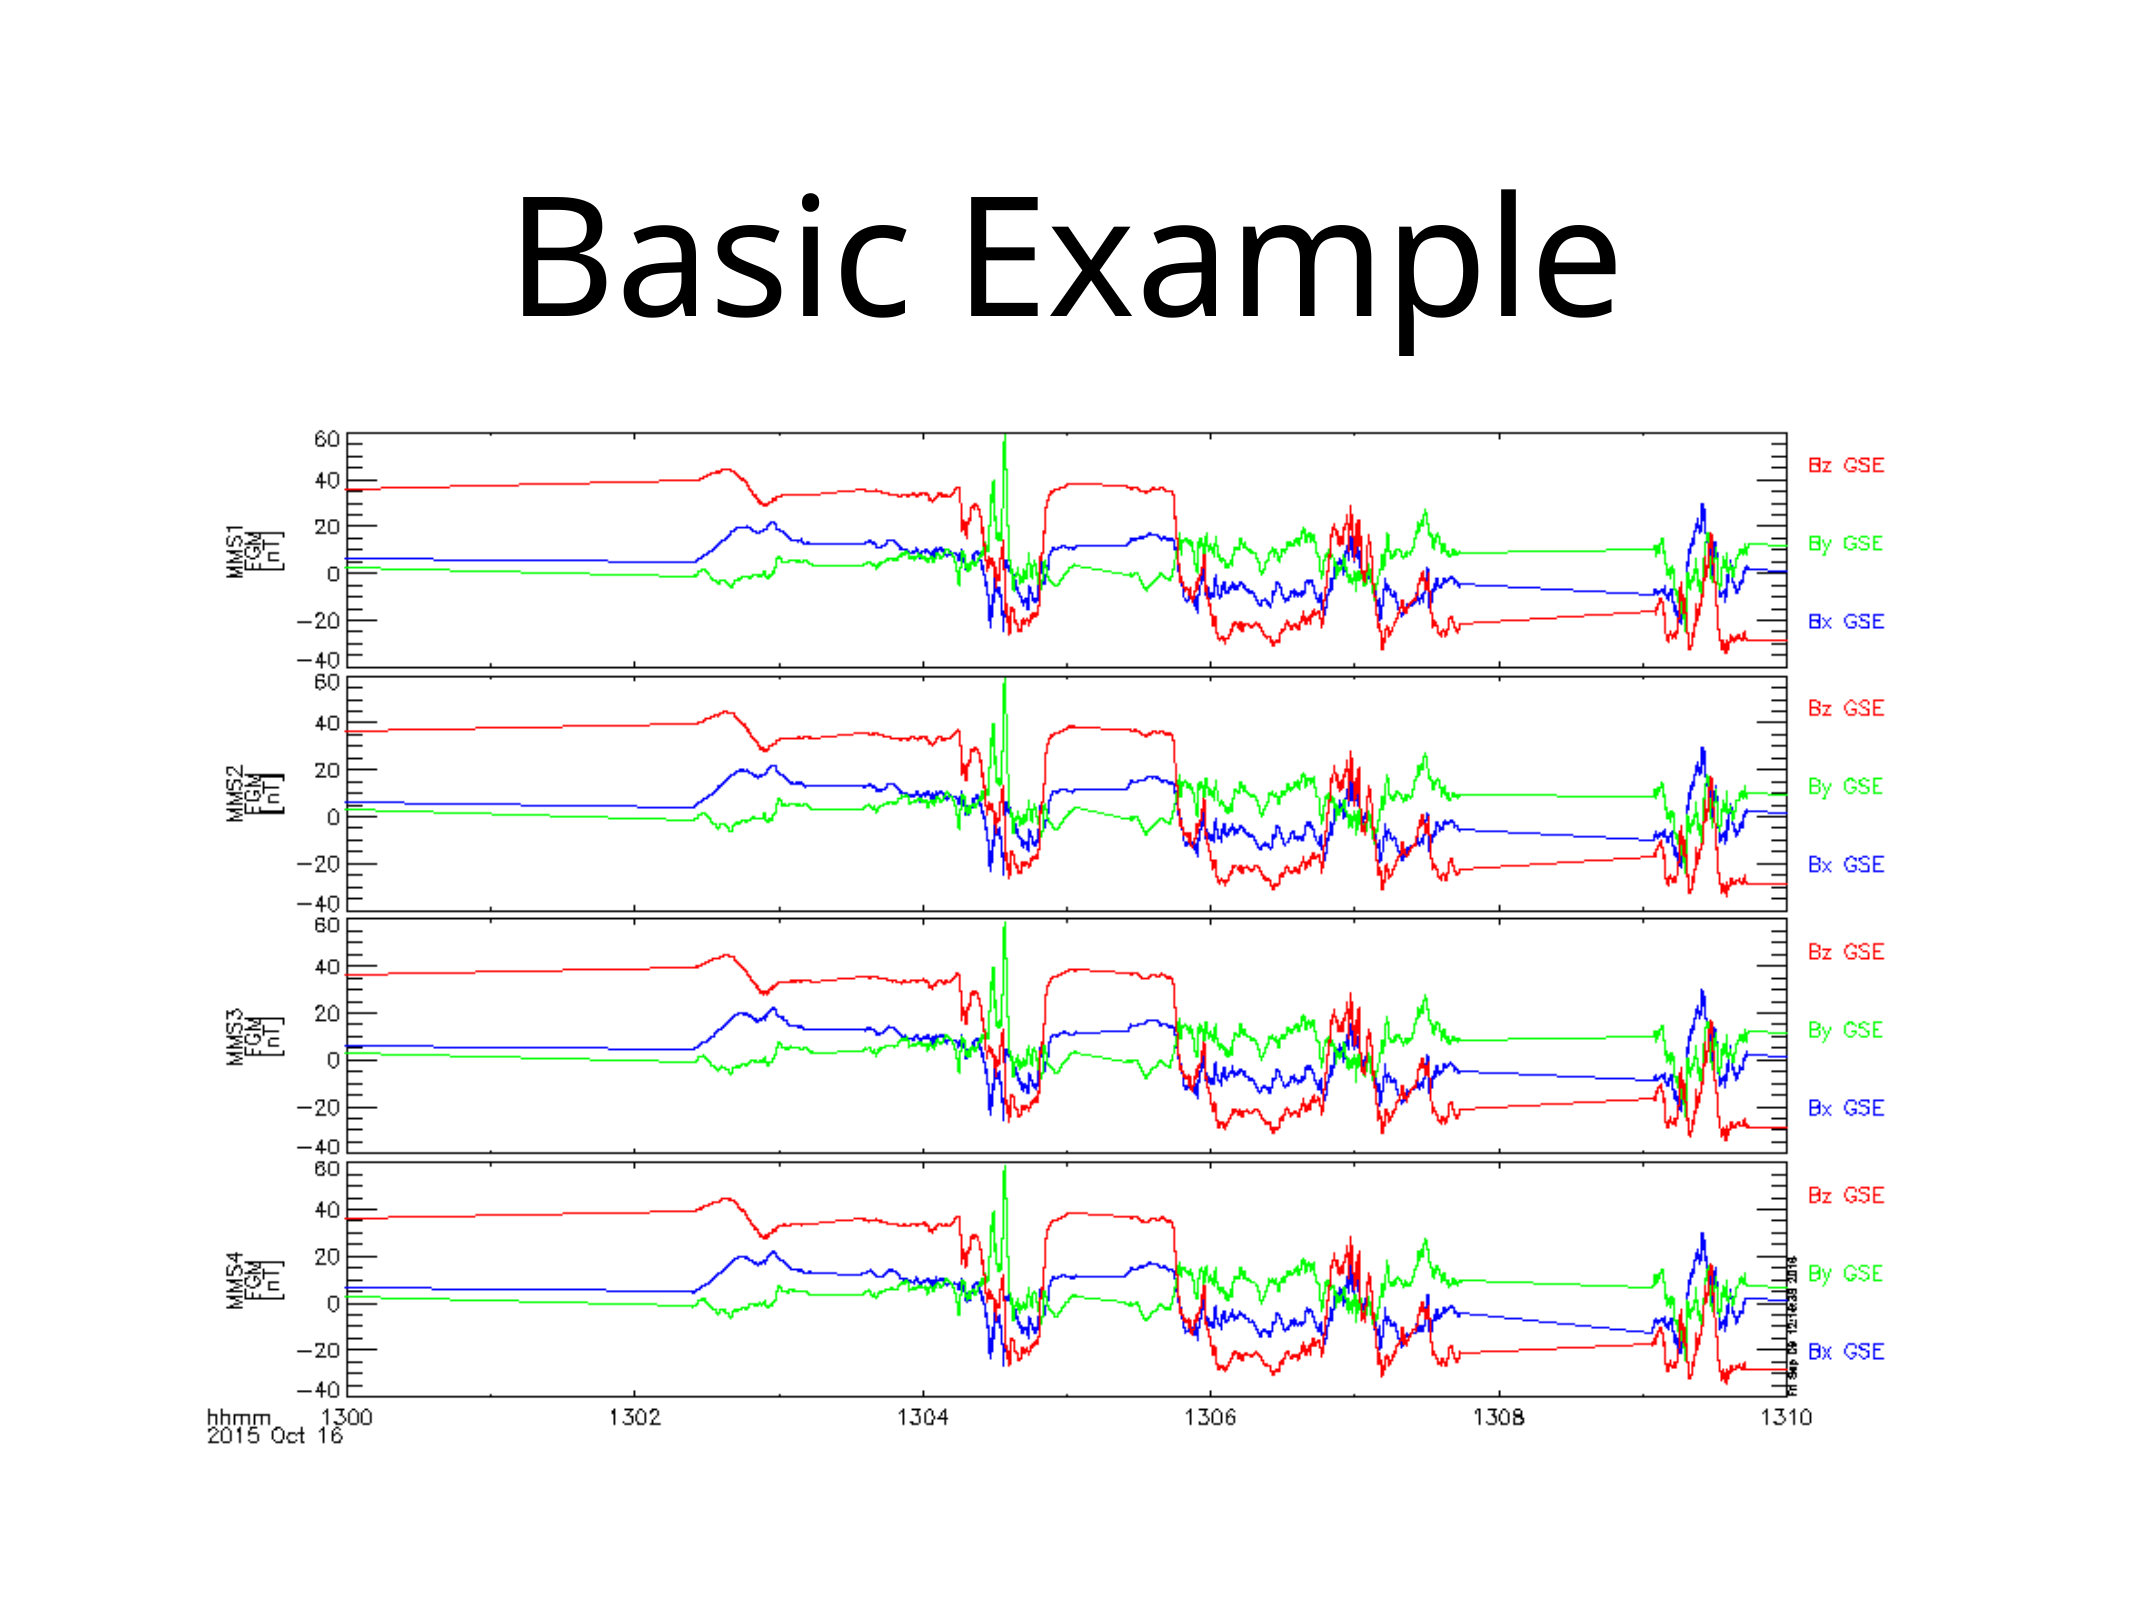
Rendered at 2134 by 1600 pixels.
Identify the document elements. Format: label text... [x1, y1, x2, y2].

title Basic Example [155, 72, 1978, 428]
picture [194, 398, 1939, 1490]
